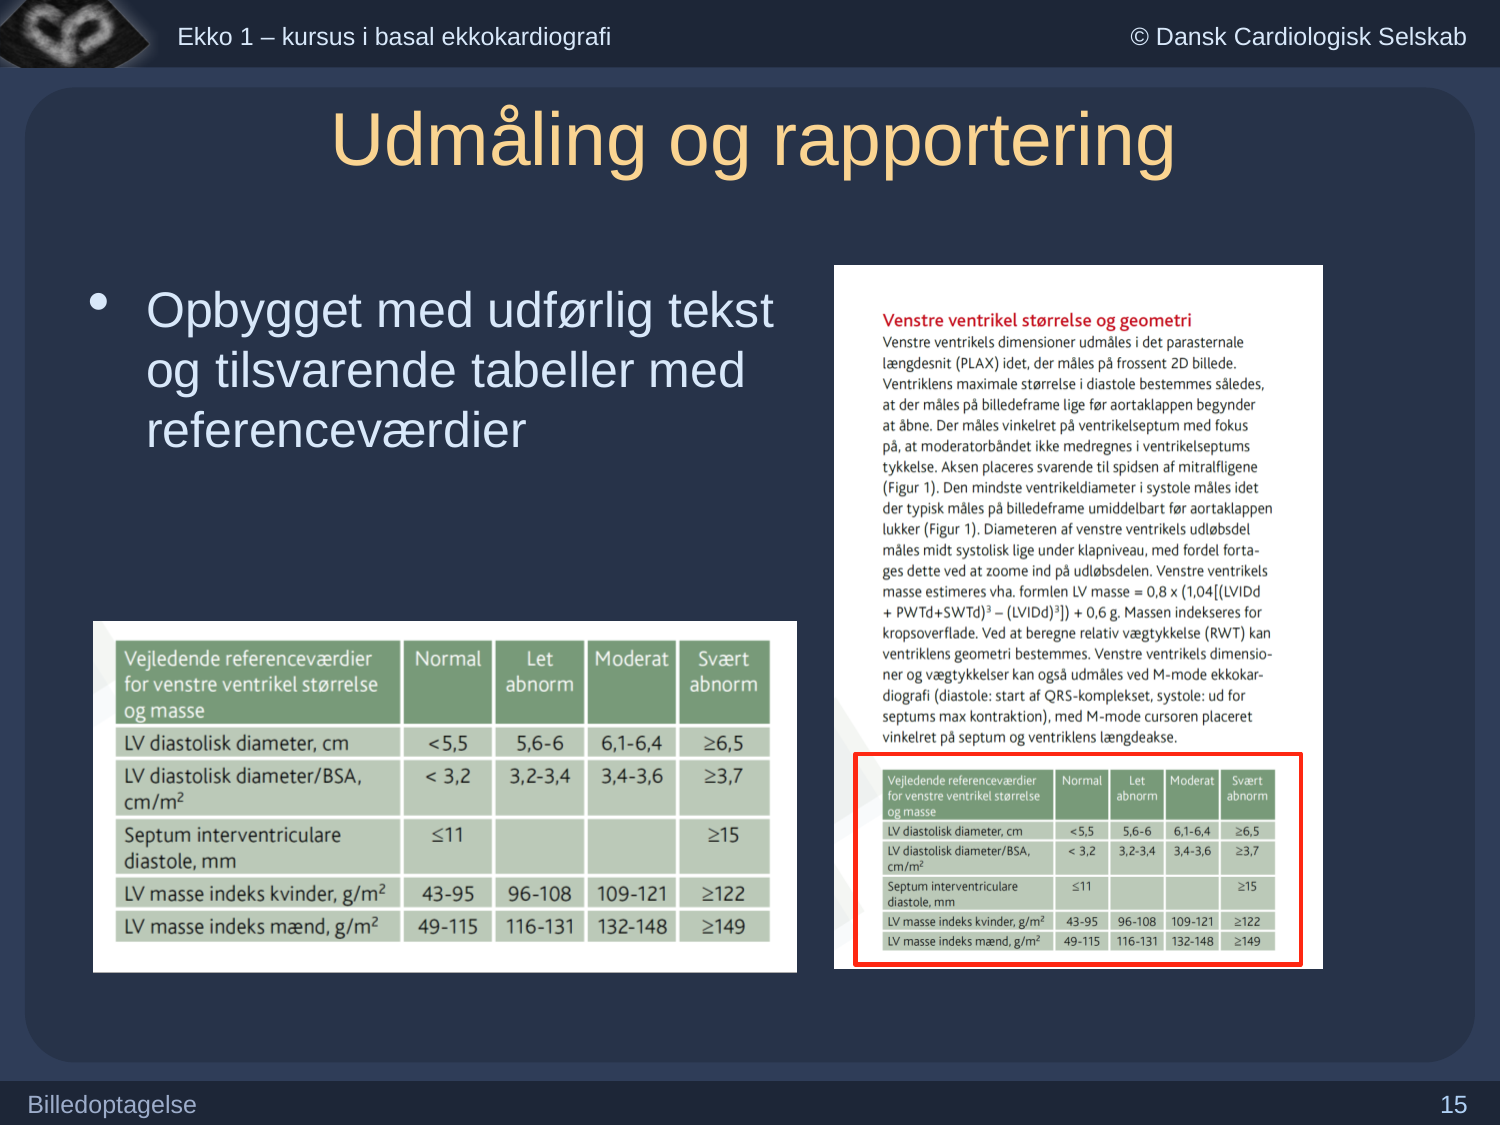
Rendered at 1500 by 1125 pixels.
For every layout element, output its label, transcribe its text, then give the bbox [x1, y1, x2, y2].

picture [0, 0, 185, 68]
slide_number 15 [1132, 1081, 1483, 1119]
list Opbygget med udførlig tekst og tilsvarende tabeller med referenceværdier [74, 269, 821, 610]
picture [834, 265, 1324, 969]
title Udmåling og rapportering [74, 41, 1426, 230]
picture [93, 620, 798, 973]
footer Billedoptagelse [12, 1081, 488, 1119]
